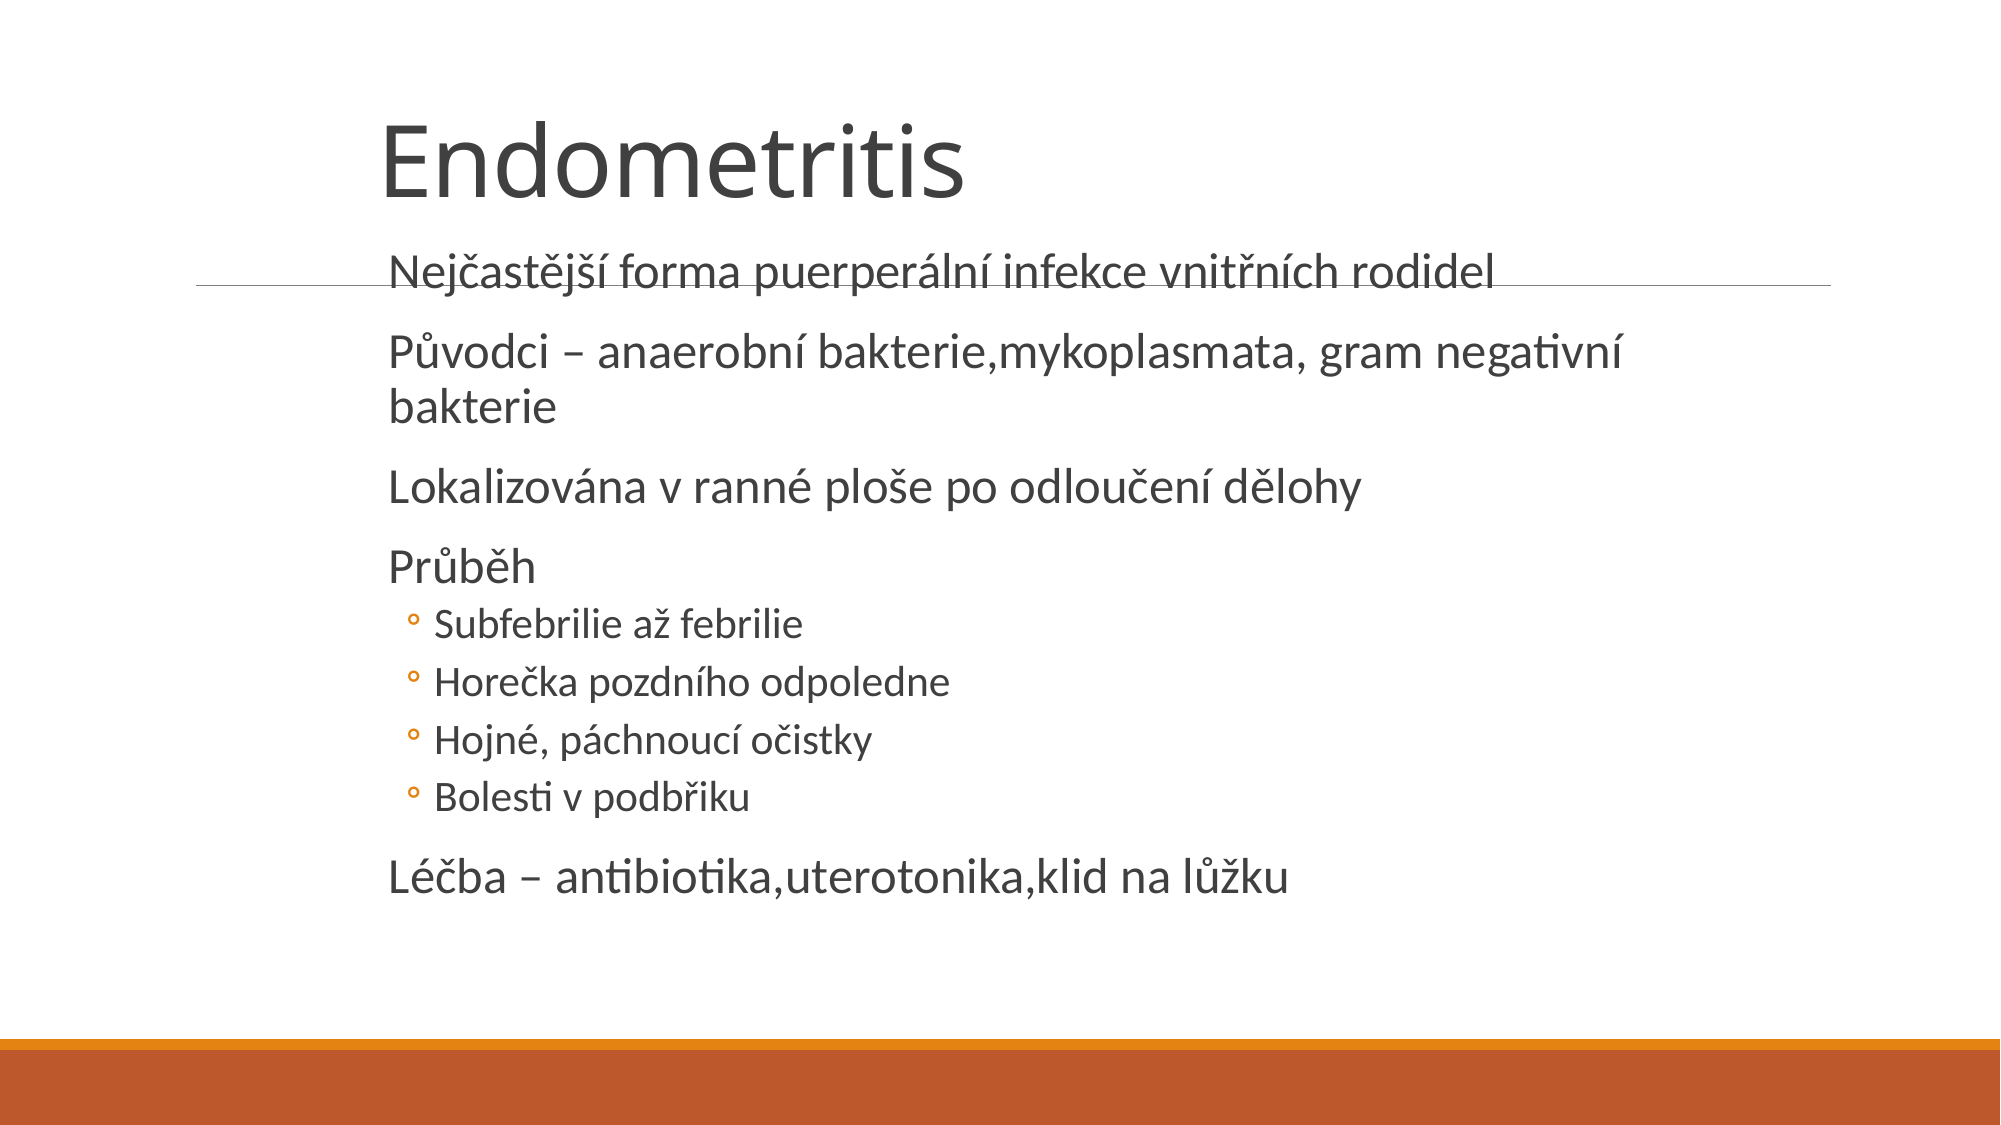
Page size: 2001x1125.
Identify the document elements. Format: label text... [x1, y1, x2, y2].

title Endometritis [362, 37, 1638, 225]
list Nejčastější forma puerperální infekce vnitřních rodidel Původci – anaerobní bakterie,mykoplasmata, gram negativní bakterie Lokalizována v ranné ploše po odloučení dělohy Průběh Subfebrilie až febrilie Horečka pozdního odpoledne Hojné, páchnoucí očistky Bolesti v podbřiku Léčba – antibiotika,uterotonika,klid na lůžku [375, 237, 1650, 913]
